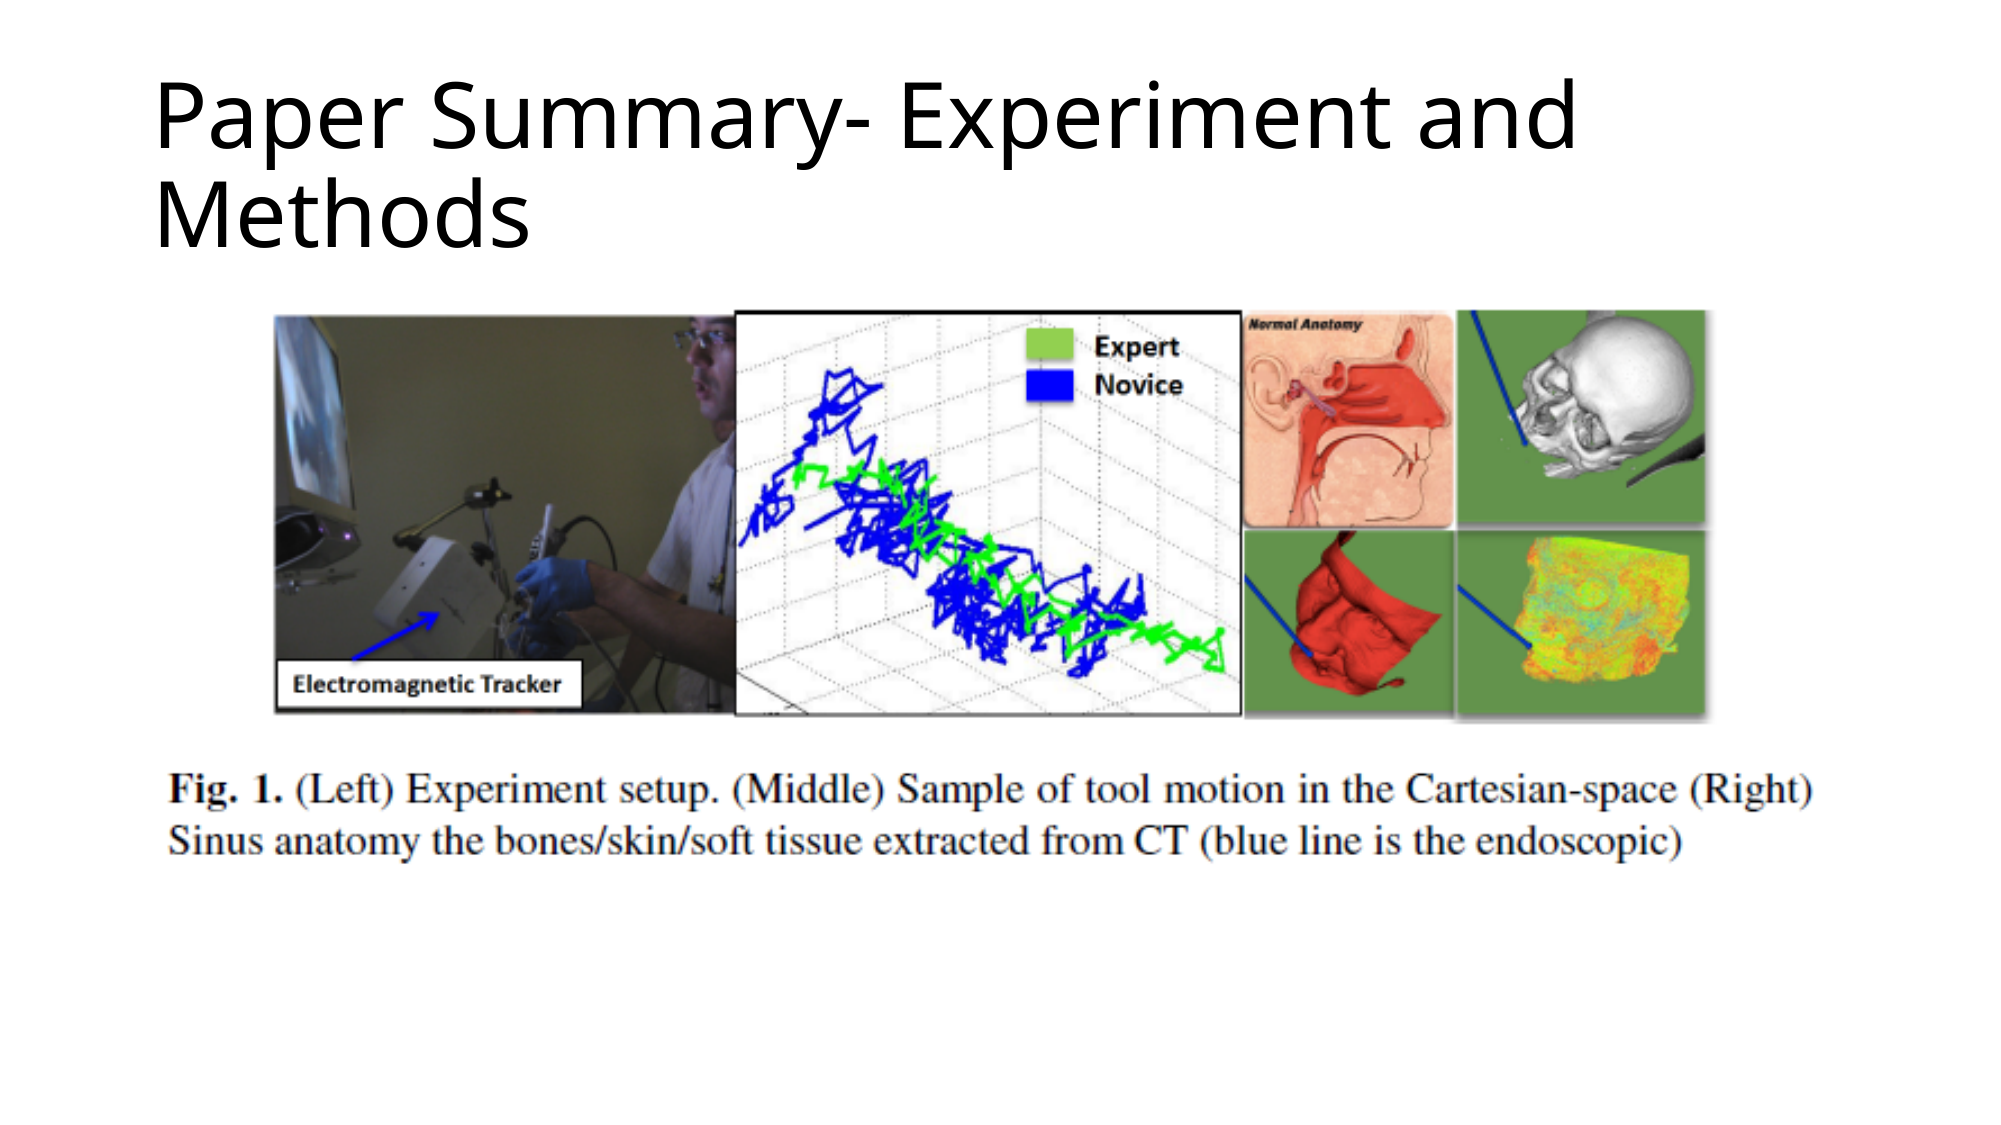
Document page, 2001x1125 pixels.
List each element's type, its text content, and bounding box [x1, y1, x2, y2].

picture [137, 277, 1863, 909]
title Paper Summary- Experiment and Methods [137, 59, 1863, 277]
